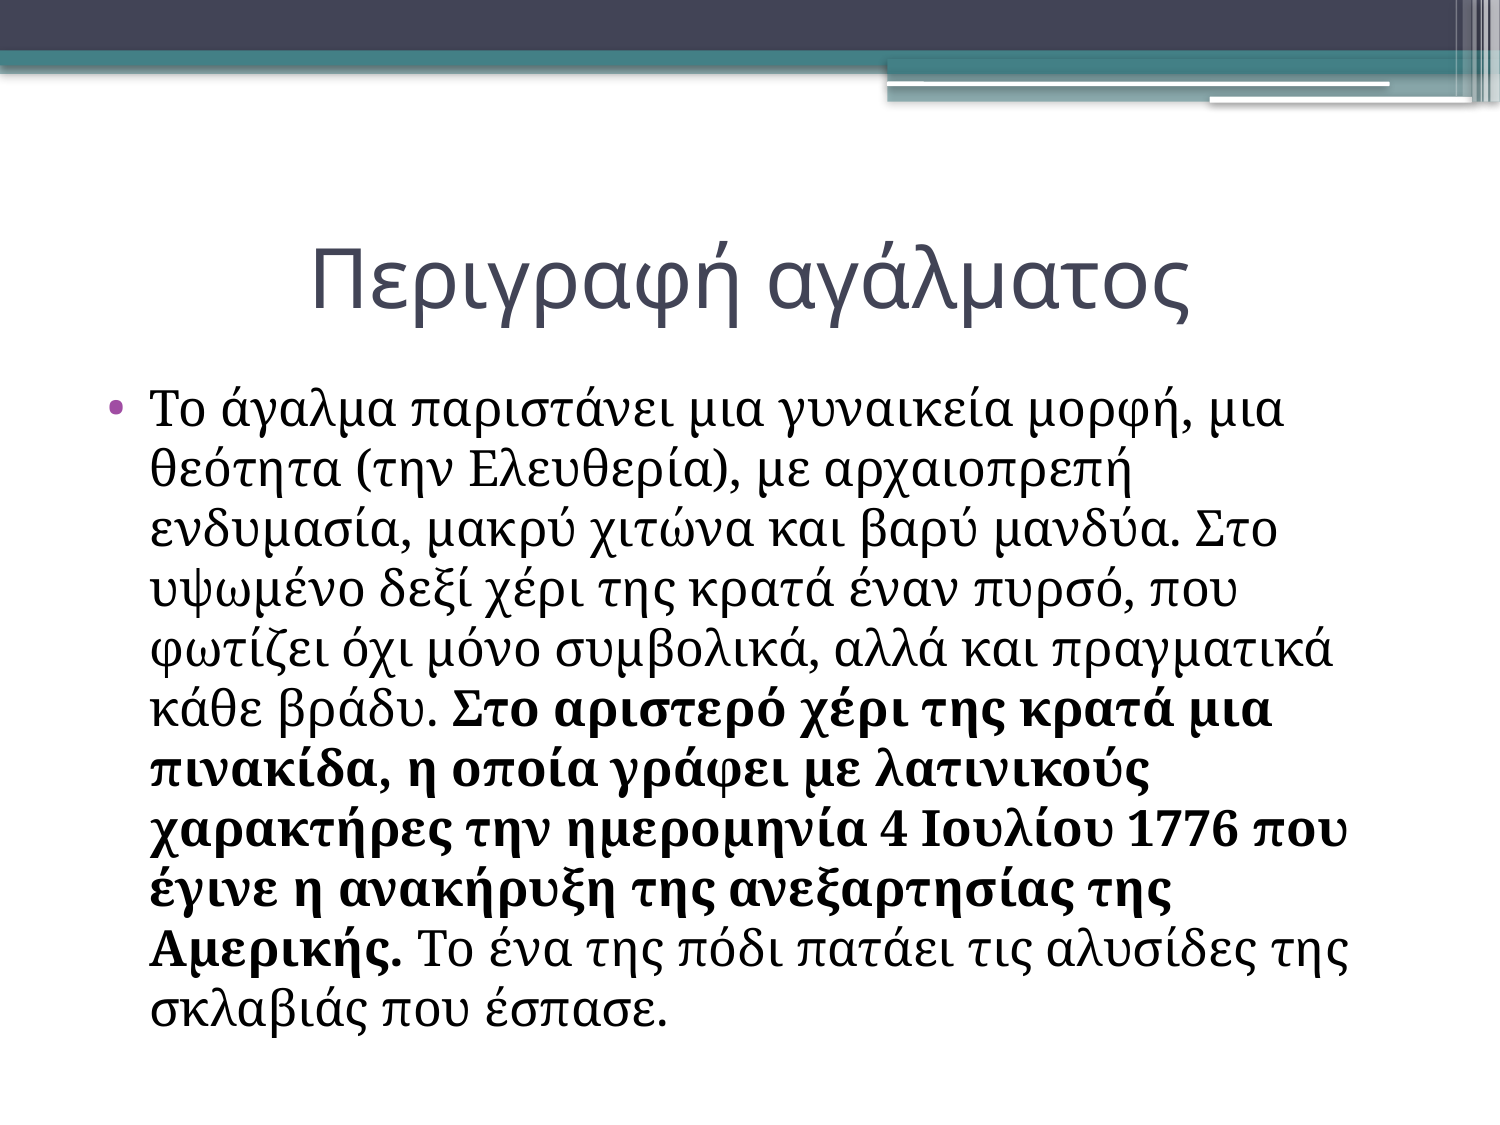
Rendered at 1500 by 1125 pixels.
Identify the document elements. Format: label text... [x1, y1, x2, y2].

title Περιγραφή αγάλματος [75, 187, 1425, 363]
list Το άγαλμα παριστάνει μια γυναικεία μορφή, μια θεότητα (την Ελευθερία), με αρχαιοπρεπή ενδυμασία, μακρύ χιτώνα και βαρύ μανδύα. Στο υψωμένο δεξί χέρι της κρατά έναν πυρσό, που φωτίζει όχι μόνο συμβολικά, αλλά και πραγματικά κάθε βράδυ. Στο αριστερό χέρι της κρατά μια πινακίδα, η οποία γράφει με λατινικούς χαρακτήρες την ημερομηνία 4 Ιουλίου 1776 που έγινε η ανακήρυξη της ανεξαρτησίας της Αμερικής. Το ένα της πόδι πατάει τις αλυσίδες της σκλαβιάς που έσπασε. [75, 368, 1425, 1079]
